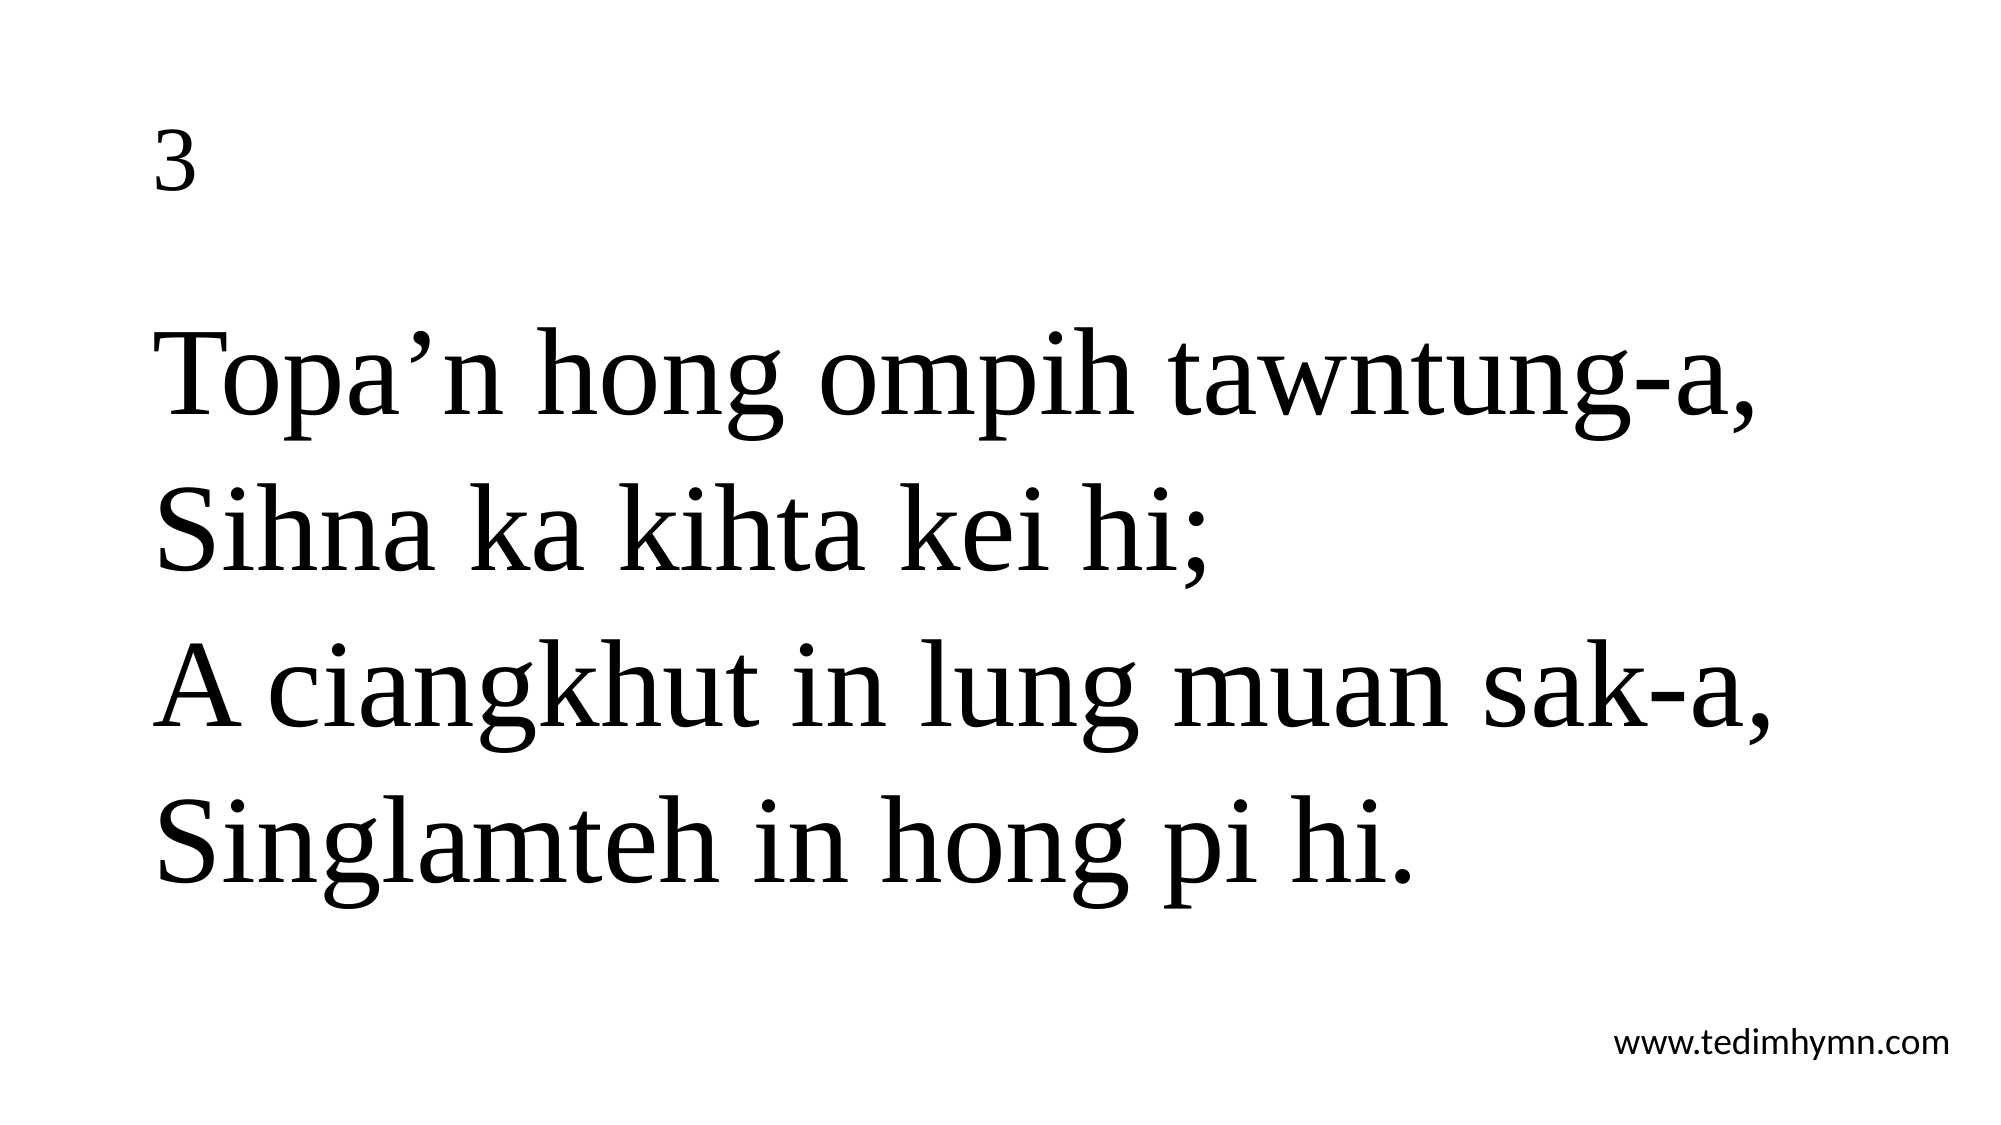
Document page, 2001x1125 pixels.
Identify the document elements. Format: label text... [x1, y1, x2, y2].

title 3 [137, 80, 1863, 241]
text_box www.tedimhymn.com [1599, 1009, 2000, 1070]
list Topa’n hong ompih tawntung-a, Sihna ka kihta kei hi; A ciangkhut in lung muan sak-a, Singlamteh in hong pi hi. [137, 299, 1863, 900]
